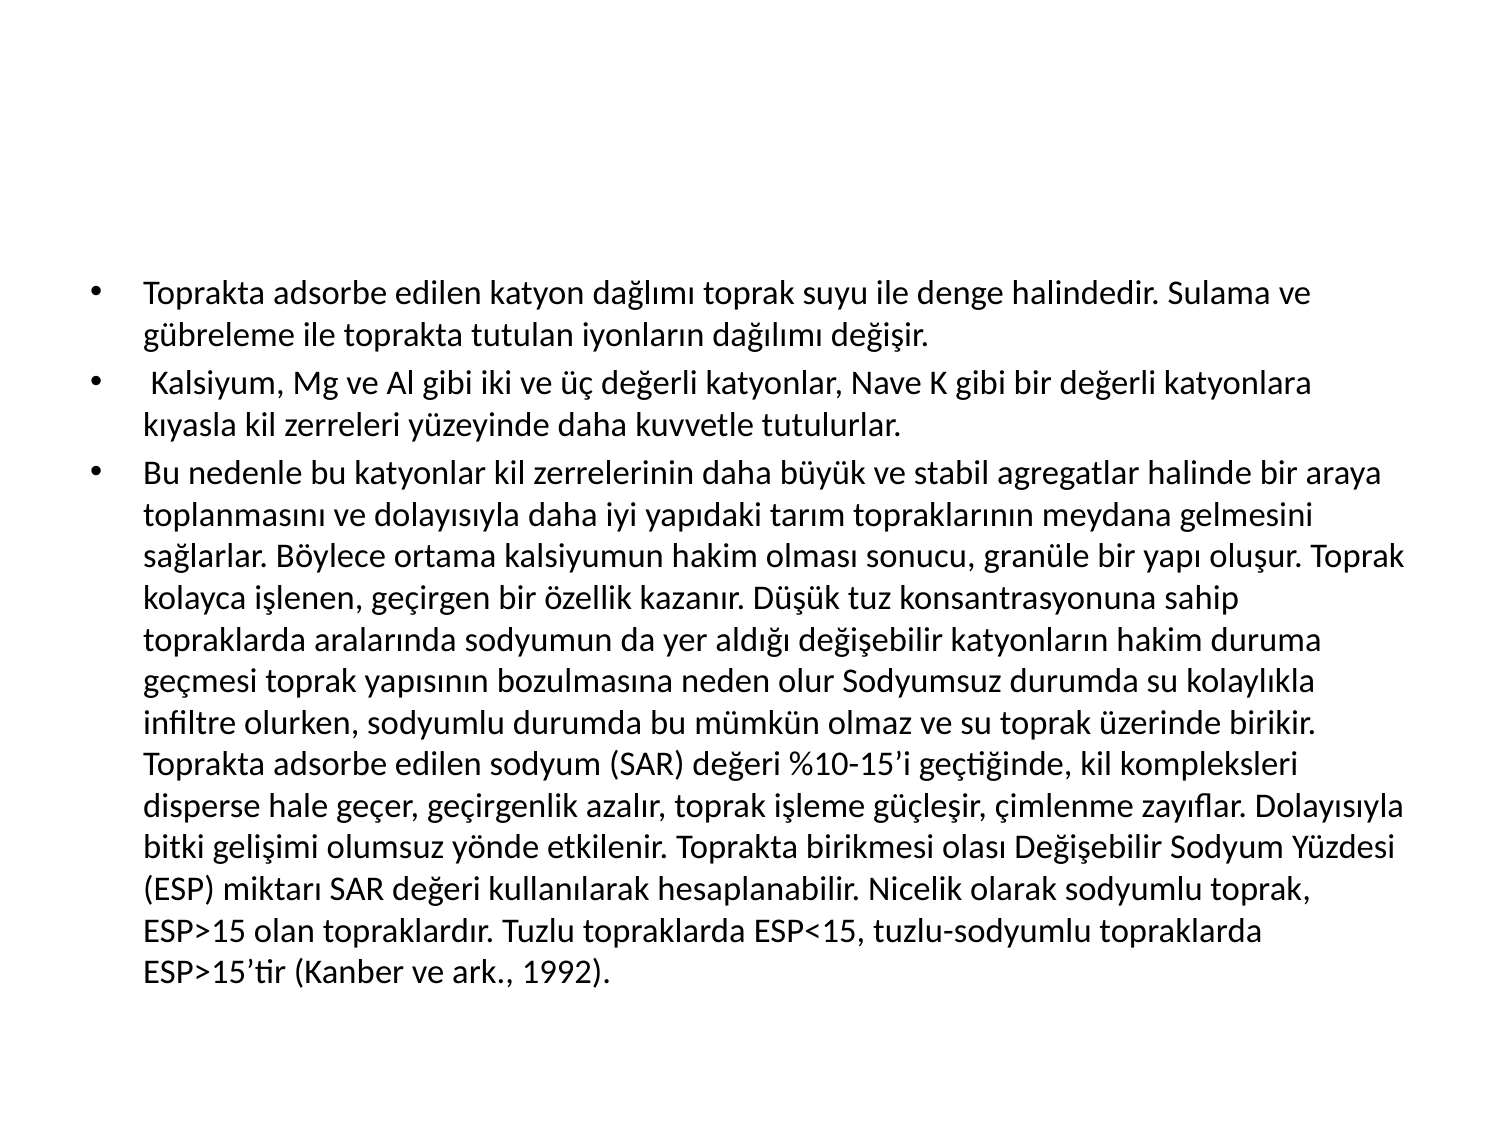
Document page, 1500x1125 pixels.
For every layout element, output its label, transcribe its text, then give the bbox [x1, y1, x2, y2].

list Toprakta adsorbe edilen katyon dağlımı toprak suyu ile denge halindedir. Sulama ve gübreleme ile toprakta tutulan iyonların dağılımı değişir. Kalsiyum, Mg ve Al gibi iki ve üç değerli katyonlar, Nave K gibi bir değerli katyonlara kıyasla kil zerreleri yüzeyinde daha kuvvetle tutulurlar. Bu nedenle bu katyonlar kil zerrelerinin daha büyük ve stabil agregatlar halinde bir araya toplanmasını ve dolayısıyla daha iyi yapıdaki tarım topraklarının meydana gelmesini sağlarlar. Böylece ortama kalsiyumun hakim olması sonucu, granüle bir yapı oluşur. Toprak kolayca işlenen, geçirgen bir özellik kazanır. Düşük tuz konsantrasyonuna sahip topraklarda aralarında sodyumun da yer aldığı değişebilir katyonların hakim duruma geçmesi toprak yapısının bozulmasına neden olur Sodyumsuz durumda su kolaylıkla infiltre olurken, sodyumlu durumda bu mümkün olmaz ve su toprak üzerinde birikir. Toprakta adsorbe edilen sodyum (SAR) değeri %10-15’i geçtiğinde, kil kompleksleri disperse hale geçer, geçirgenlik azalır, toprak işleme güçleşir, çimlenme zayıflar. Dolayısıyla bitki gelişimi olumsuz yönde etkilenir. Toprakta birikmesi olası Değişebilir Sodyum Yüzdesi (ESP) miktarı SAR değeri kullanılarak hesaplanabilir. Nicelik olarak sodyumlu toprak, ESP>15 olan topraklardır. Tuzlu topraklarda ESP<15, tuzlu-sodyumlu topraklarda ESP>15’tir (Kanber ve ark., 1992). [75, 262, 1425, 1005]
